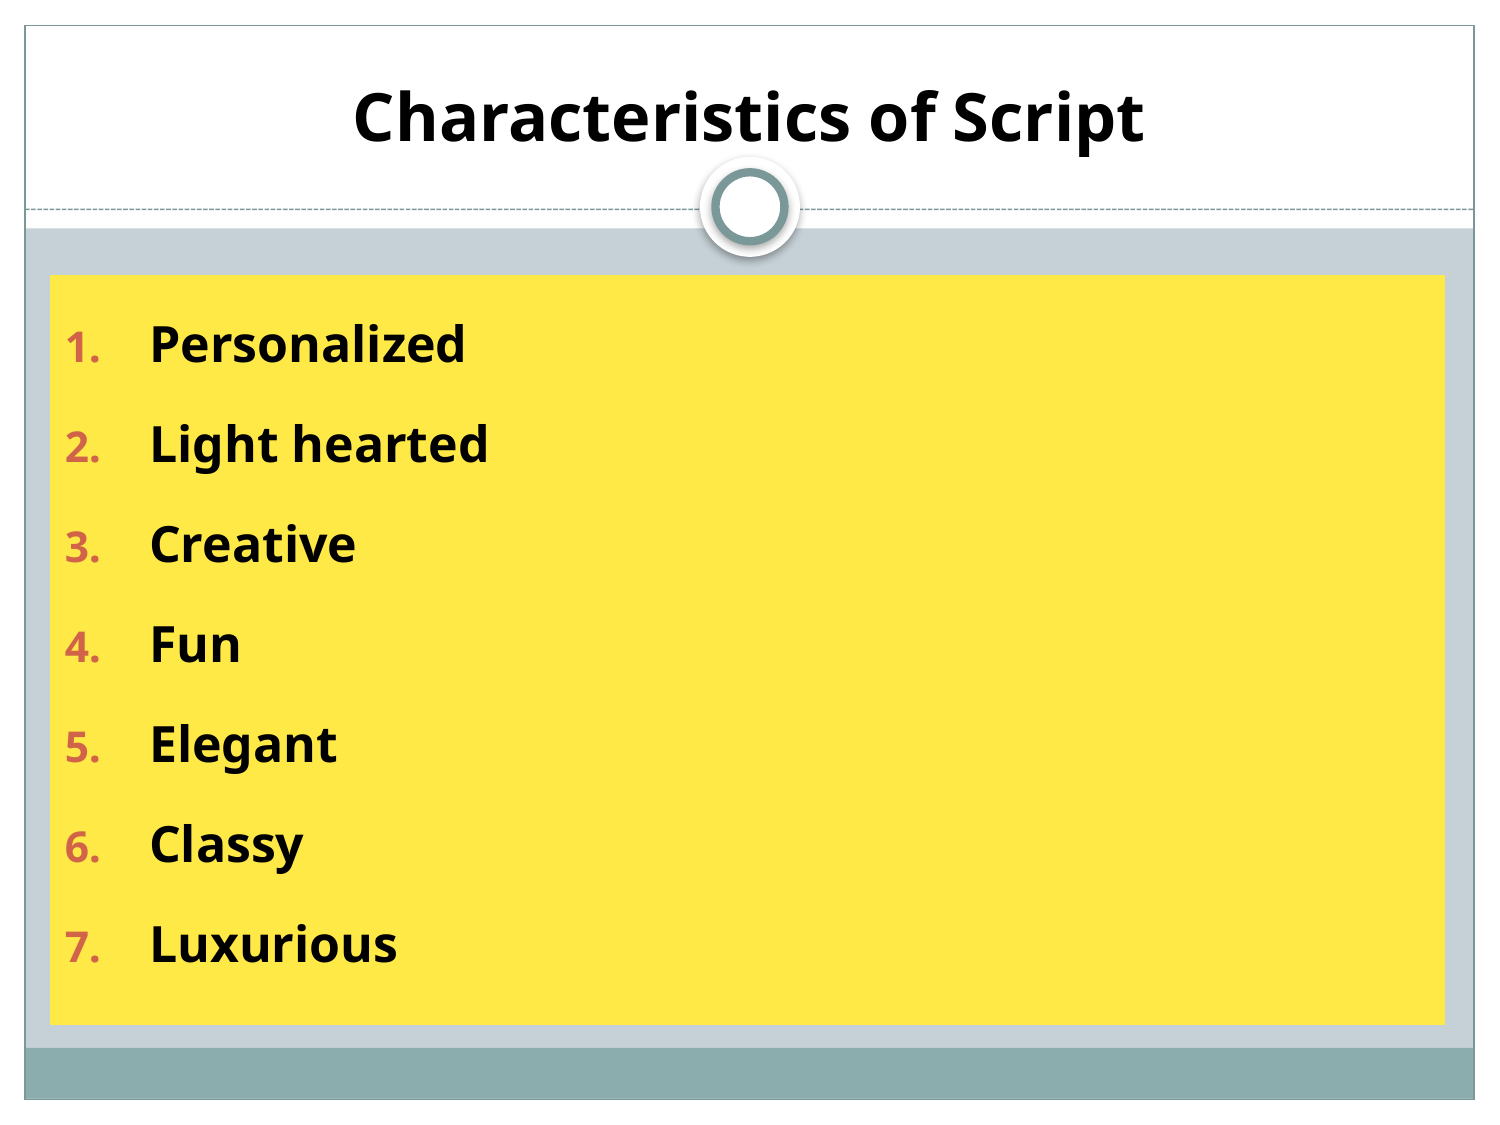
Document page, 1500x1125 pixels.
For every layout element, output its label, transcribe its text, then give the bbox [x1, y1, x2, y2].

list Personalized Light hearted Creative Fun Elegant Classy Luxurious [50, 275, 1445, 1025]
title Characteristics of Script [49, 37, 1450, 162]
